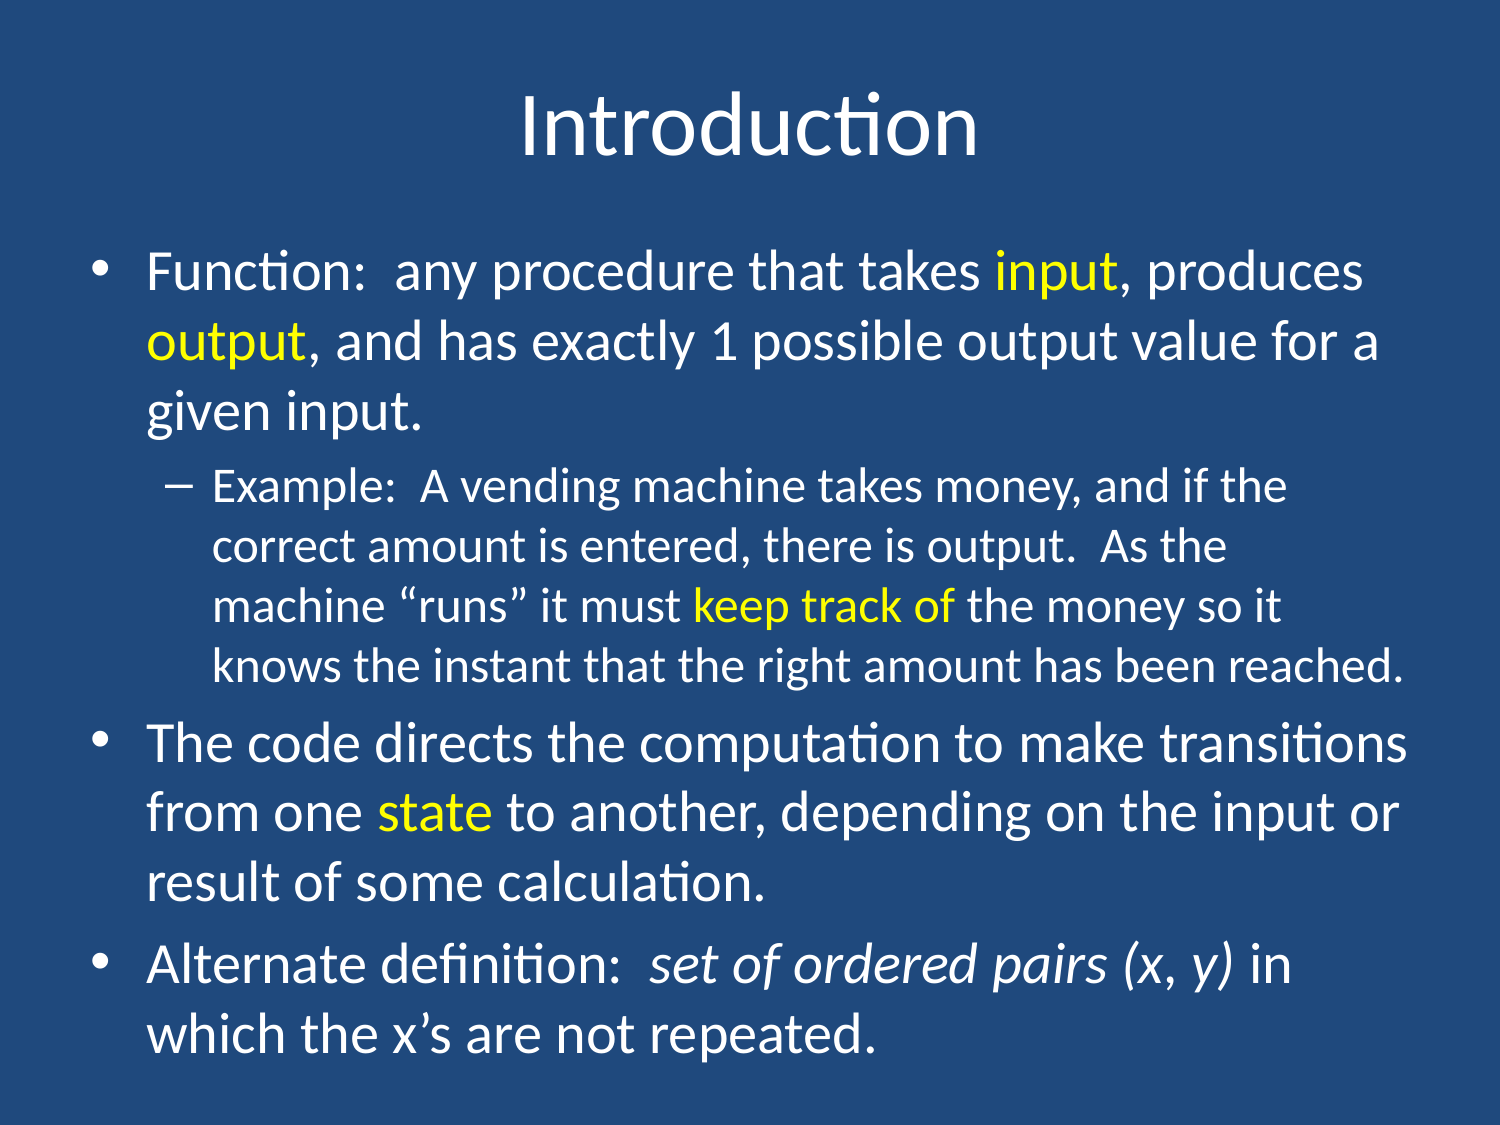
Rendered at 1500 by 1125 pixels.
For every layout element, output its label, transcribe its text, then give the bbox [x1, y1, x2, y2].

list Function: any procedure that takes input, produces output, and has exactly 1 possible output value for a given input. Example: A vending machine takes money, and if the correct amount is entered, there is output. As the machine “runs” it must keep track of the money so it knows the instant that the right amount has been reached. The code directs the computation to make transitions from one state to another, depending on the input or result of some calculation. Alternate definition: set of ordered pairs (x, y) in which the x’s are not repeated. [75, 224, 1425, 1088]
title Introduction [75, 24, 1425, 213]
